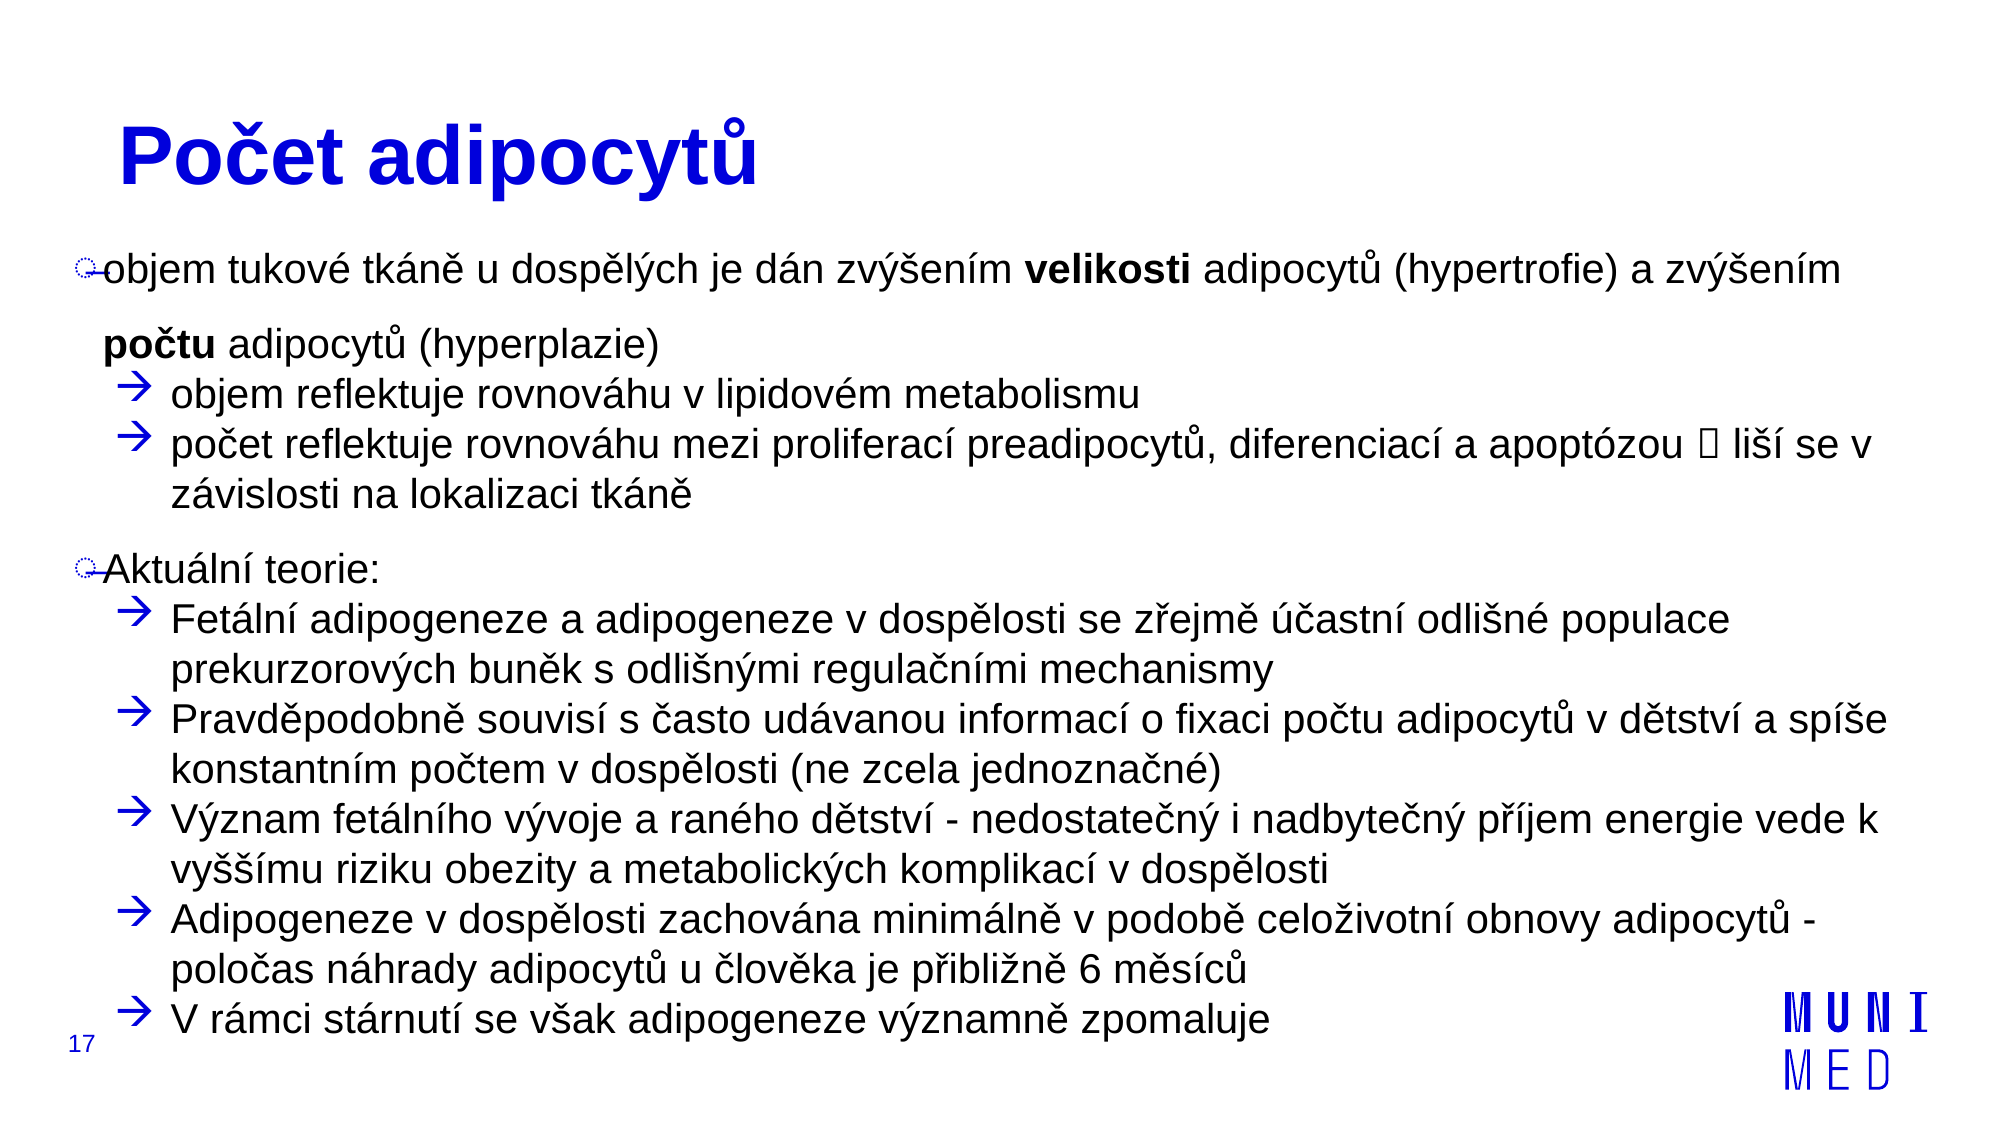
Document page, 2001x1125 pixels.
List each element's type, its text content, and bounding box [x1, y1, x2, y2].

slide_number 17 [67, 1021, 110, 1063]
list objem tukové tkáně u dospělých je dán zvýšením velikosti adipocytů (hypertrofie) a zvýšením počtu adipocytů (hyperplazie) objem reflektuje rovnováhu v lipidovém metabolismu počet reflektuje rovnováhu mezi proliferací preadipocytů, diferenciací a apoptózou  liší se v závislosti na lokalizaci tkáně Aktuální teorie: Fetální adipogeneze a adipogeneze v dospělosti se zřejmě účastní odlišné populace prekurzorových buněk s odlišnými regulačními mechanismy Pravděpodobně souvisí s často udávanou informací o fixaci počtu adipocytů v dětství a spíše konstantním počtem v dospělosti (ne zcela jednoznačné) Význam fetálního vývoje a raného dětství - nedostatečný i nadbytečný příjem energie vede k vyššímu riziku obezity a metabolických komplikací v dospělosti Adipogeneze v dospělosti zachována minimálně v podobě celoživotní obnovy adipocytů - poločas náhrady adipocytů u člověka je přibližně 6 měsíců V rámci stárnutí se však adipogeneze významně zpomaluje [61, 216, 1941, 1125]
title Počet adipocytů [118, 118, 1883, 193]
